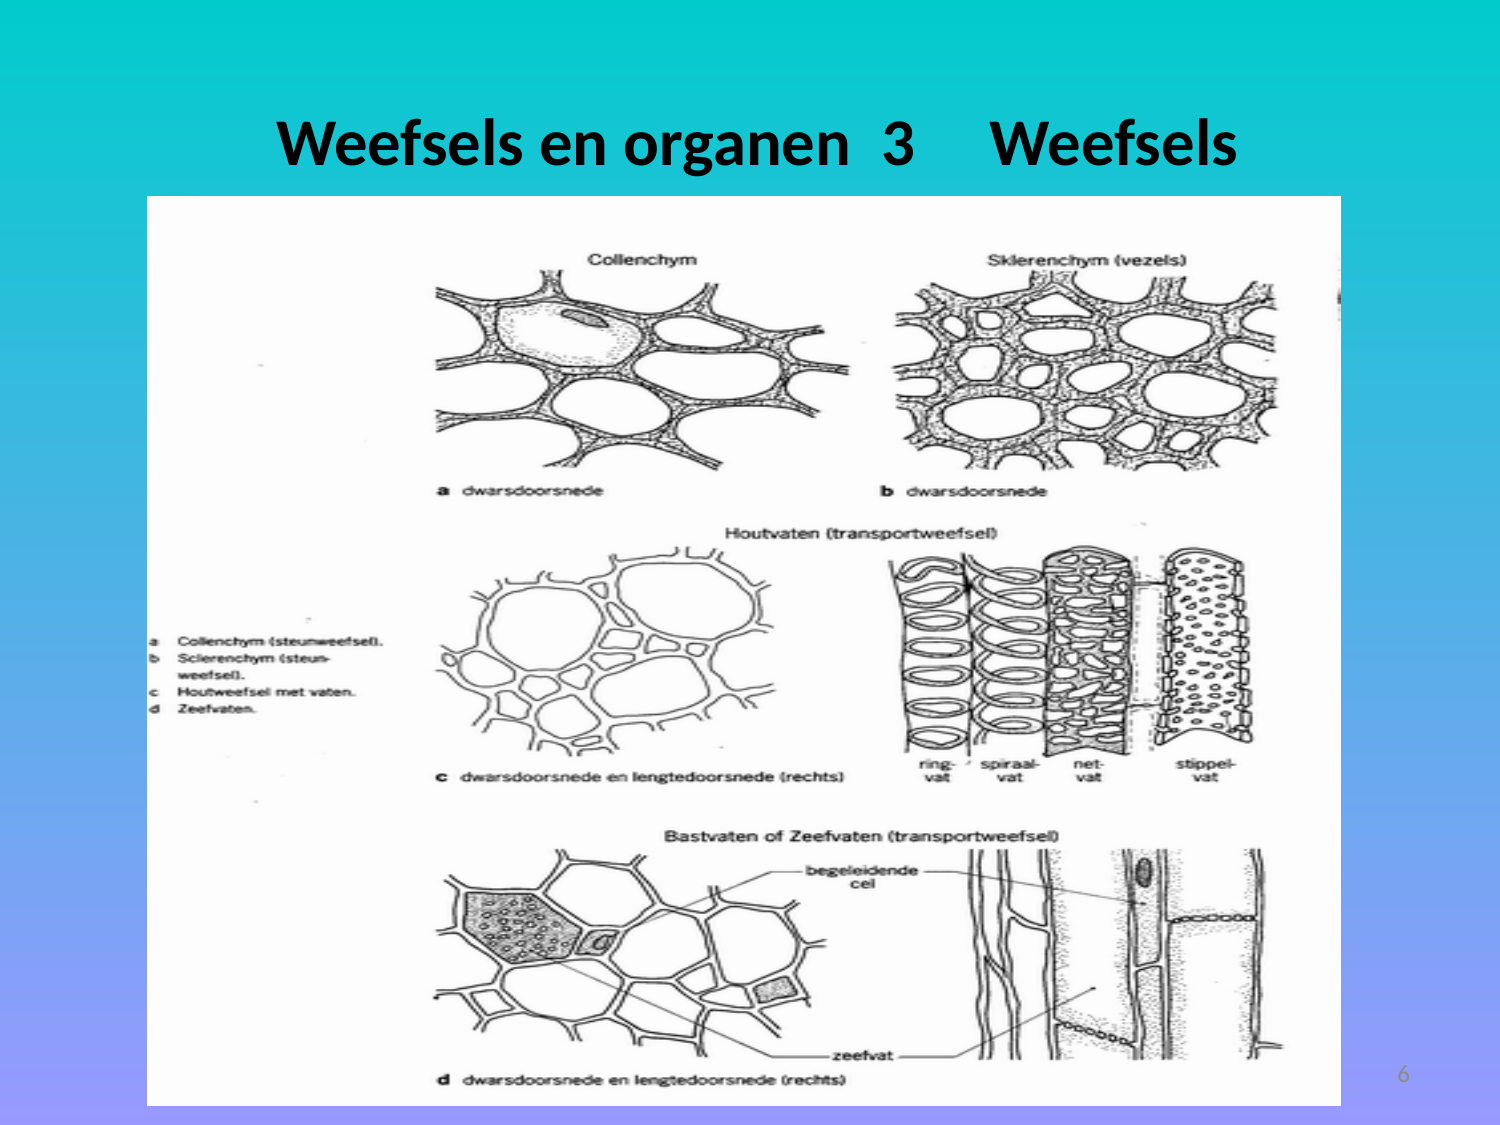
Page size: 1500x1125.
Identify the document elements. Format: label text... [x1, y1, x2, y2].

picture [147, 196, 1341, 1107]
title Weefsels en organen 3 Weefsels [75, 45, 1425, 233]
slide_number 6 [1345, 1042, 1425, 1103]
